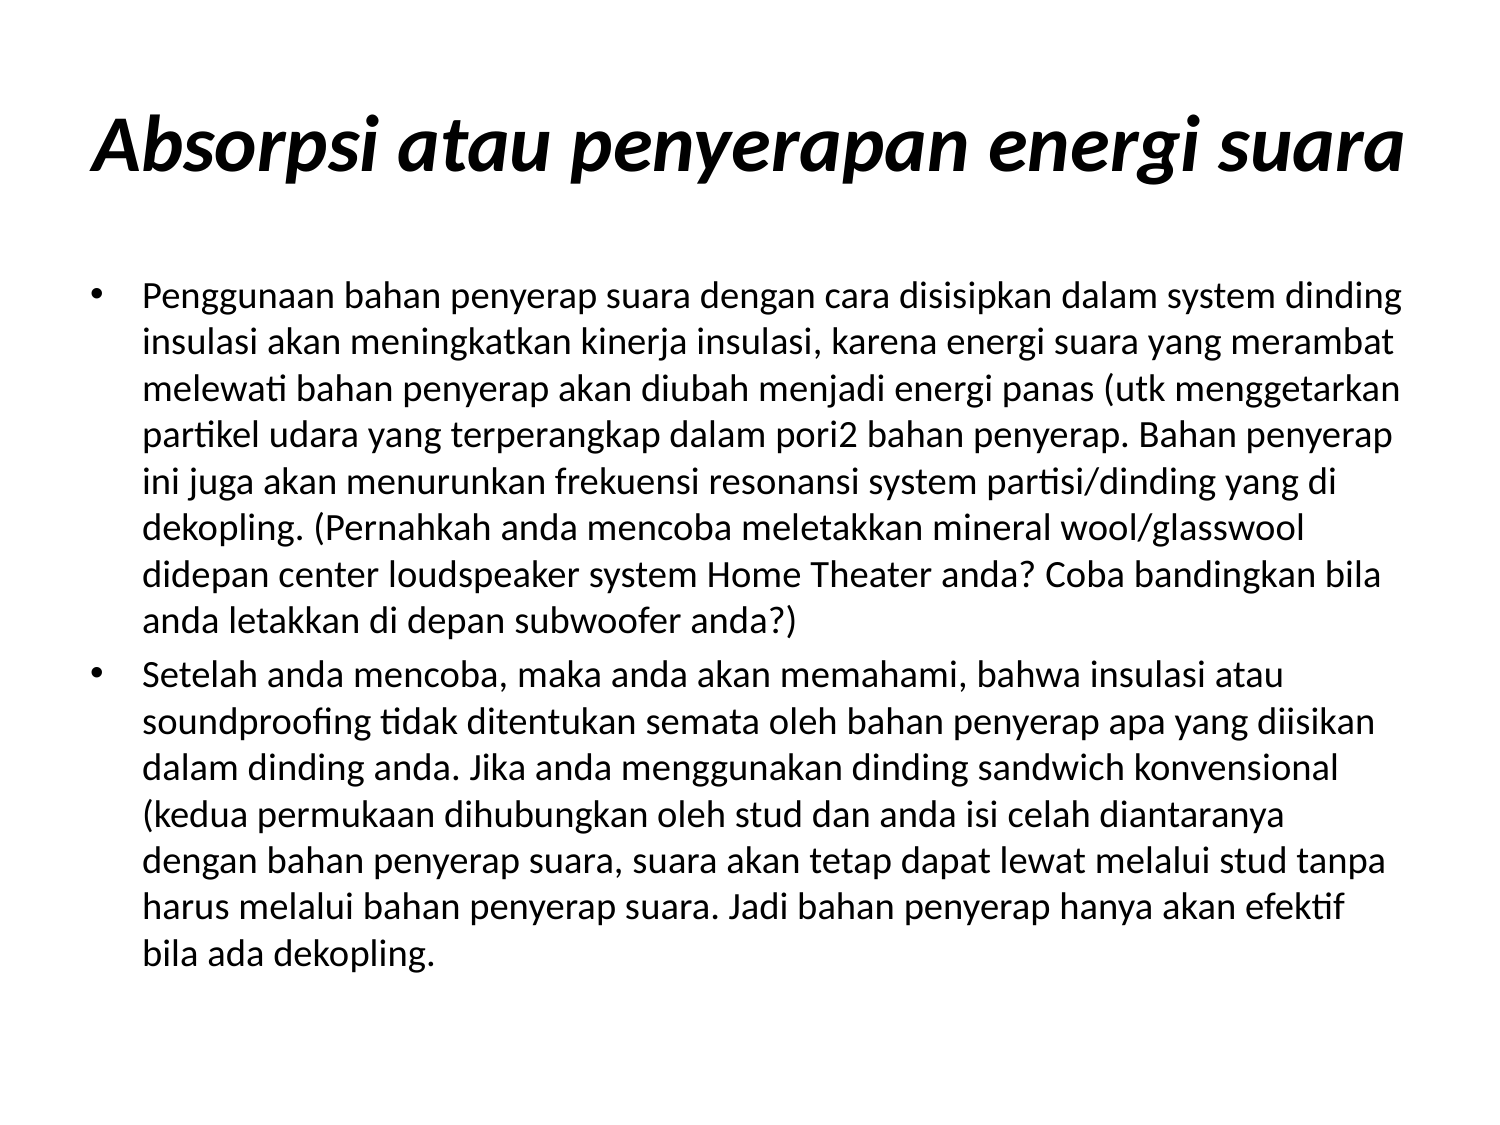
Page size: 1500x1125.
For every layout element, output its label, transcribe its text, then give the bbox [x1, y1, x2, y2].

title Absorpsi atau penyerapan energi suara [75, 45, 1425, 233]
list Penggunaan bahan penyerap suara dengan cara disisipkan dalam system dinding insulasi akan meningkatkan kinerja insulasi, karena energi suara yang merambat melewati bahan penyerap akan diubah menjadi energi panas (utk menggetarkan partikel udara yang terperangkap dalam pori2 bahan penyerap. Bahan penyerap ini juga akan menurunkan frekuensi resonansi system partisi/dinding yang di dekopling. (Pernahkah anda mencoba meletakkan mineral wool/glasswool didepan center loudspeaker system Home Theater anda? Coba bandingkan bila anda letakkan di depan subwoofer anda?) Setelah anda mencoba, maka anda akan memahami, bahwa insulasi atau soundproofing tidak ditentukan semata oleh bahan penyerap apa yang diisikan dalam dinding anda. Jika anda menggunakan dinding sandwich konvensional (kedua permukaan dihubungkan oleh stud dan anda isi celah diantaranya dengan bahan penyerap suara, suara akan tetap dapat lewat melalui stud tanpa harus melalui bahan penyerap suara. Jadi bahan penyerap hanya akan efektif bila ada dekopling. [75, 262, 1425, 1005]
